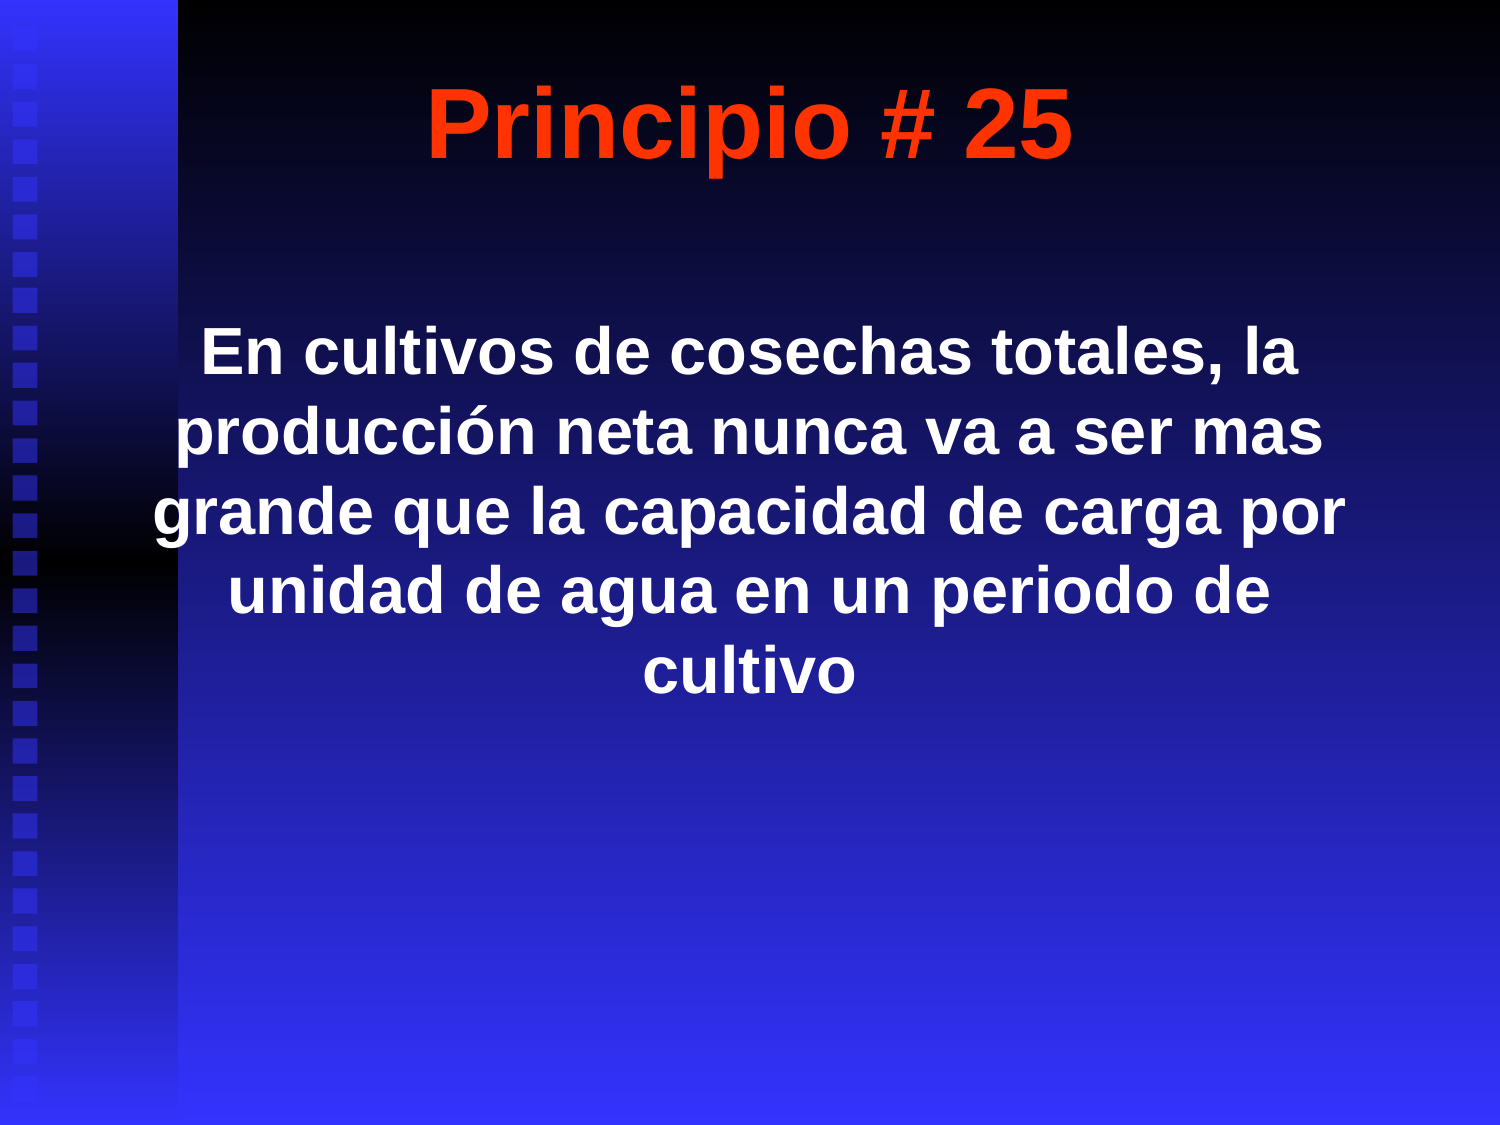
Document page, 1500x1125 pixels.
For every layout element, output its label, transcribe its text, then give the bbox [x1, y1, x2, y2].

list En cultivos de cosechas totales, la producción neta nunca va a ser mas grande que la capacidad de carga por unidad de agua en un periodo de cultivo [112, 299, 1388, 738]
title Principio # 25 [112, 12, 1388, 226]
